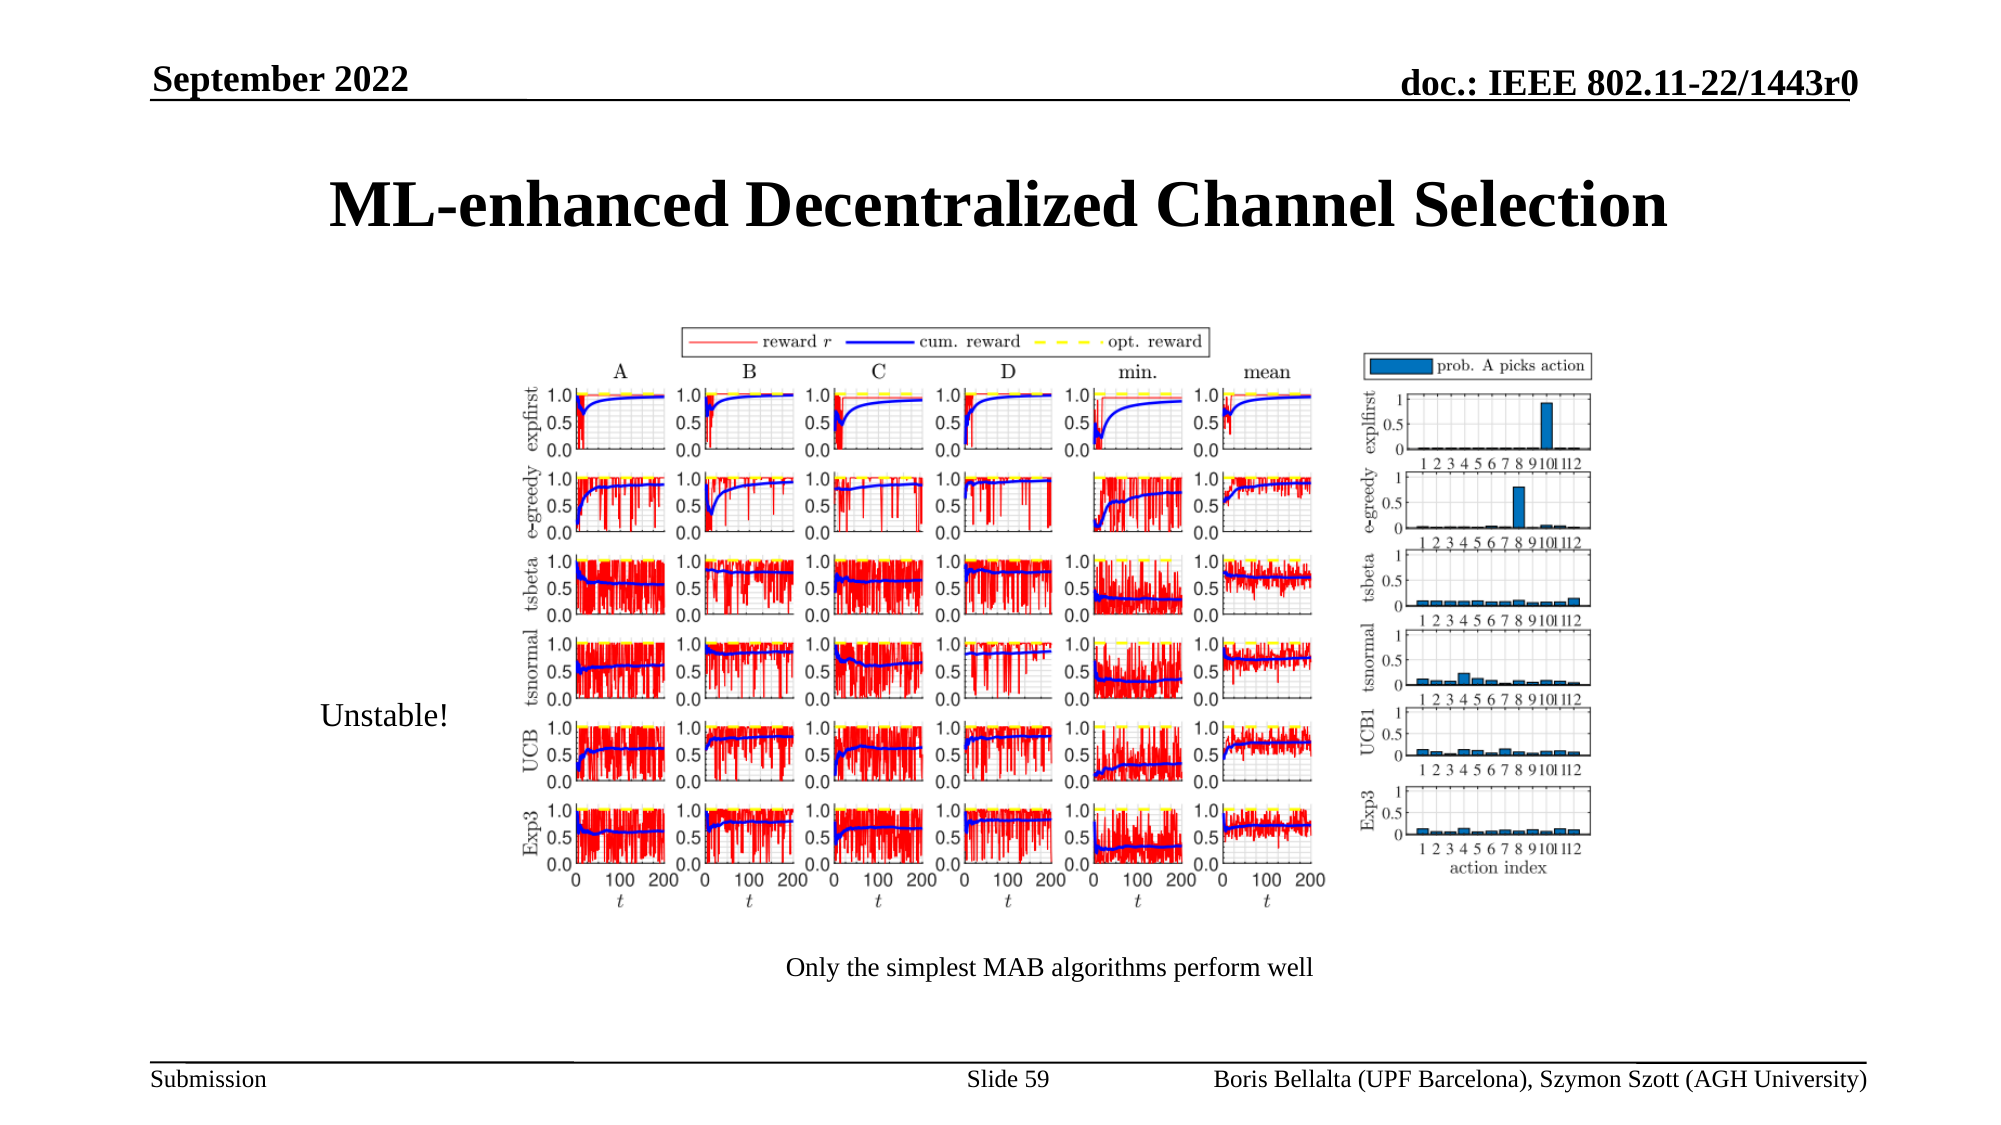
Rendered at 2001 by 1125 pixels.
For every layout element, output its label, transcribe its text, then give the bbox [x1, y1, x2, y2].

text_box Only the simplest MAB algorithms perform well [568, 934, 1532, 1006]
slide_number Slide 59 [950, 1061, 1067, 1123]
title ML-enhanced Decentralized Channel Selection [149, 112, 1850, 288]
footer Boris Bellalta (UPF Barcelona), Szymon Szott (AGH University) [1171, 1061, 1869, 1093]
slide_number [152, 54, 563, 100]
picture [512, 312, 1620, 915]
text_box Unstable! [305, 678, 505, 804]
